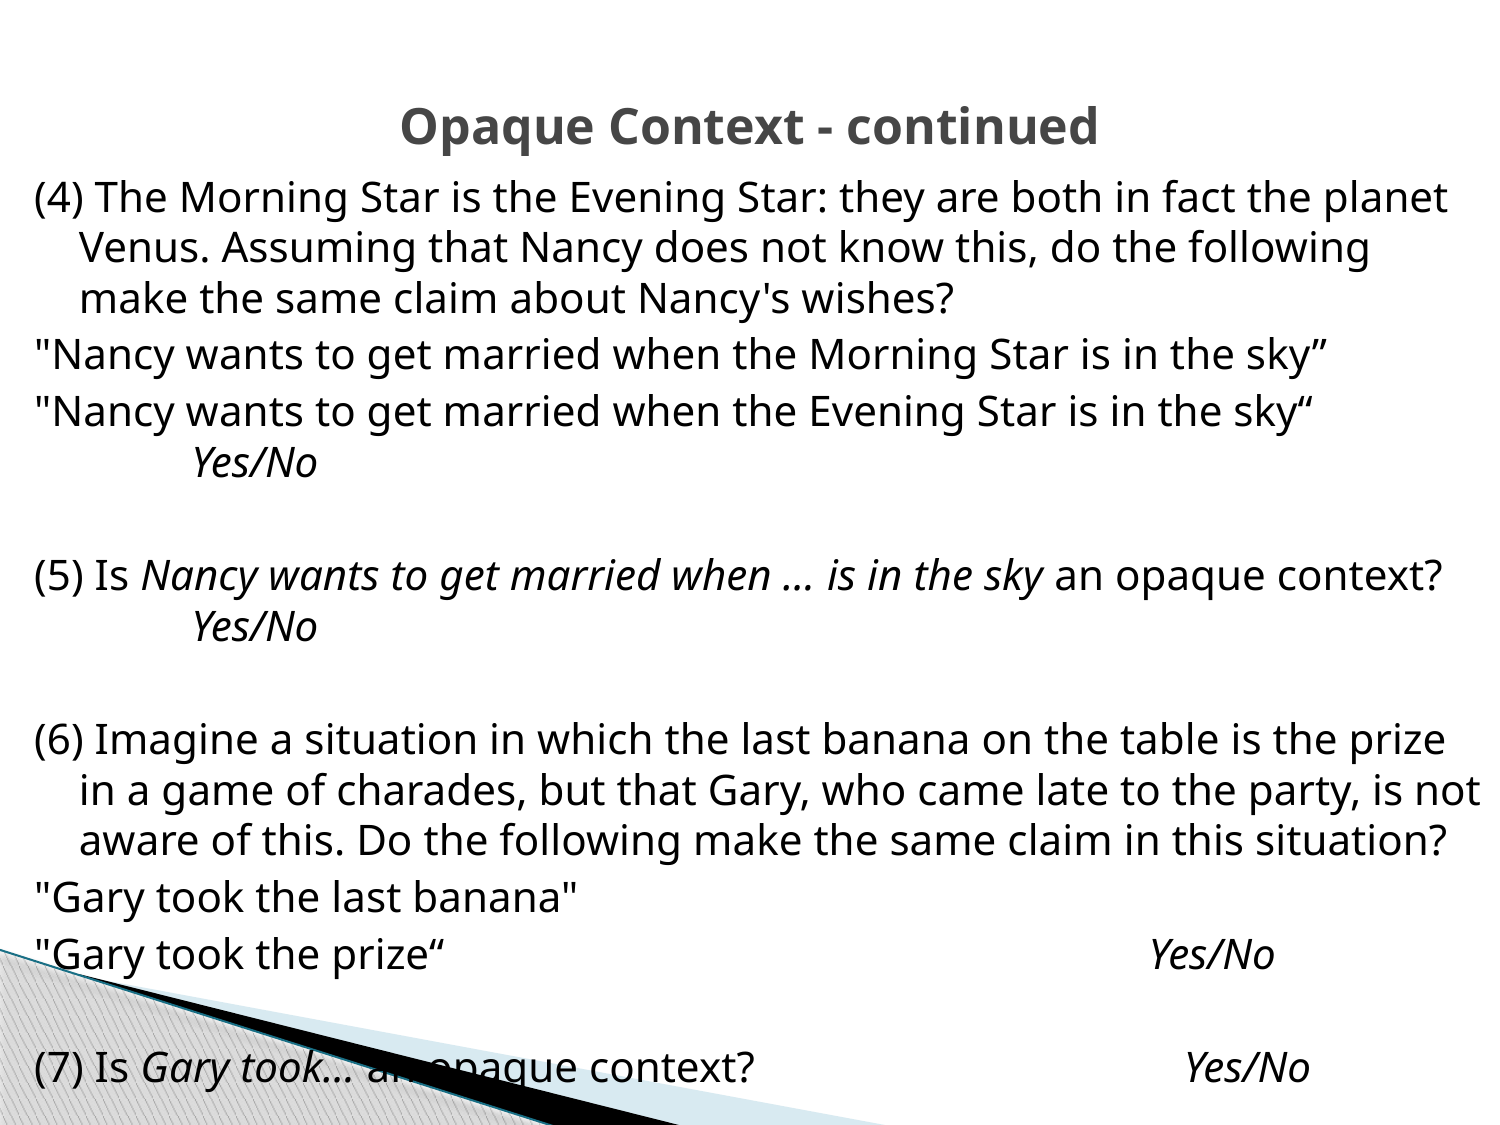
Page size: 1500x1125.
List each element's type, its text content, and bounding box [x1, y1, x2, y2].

list (4) The Morning Star is the Evening Star: they are both in fact the planet Venus. Assuming that Nancy does not know this, do the following make the same claim about Nancy's wishes? "Nancy wants to get married when the Morning Star is in the sky” "Nancy wants to get married when the Evening Star is in the sky“ Yes/No (5) Is Nancy wants to get married when … is in the sky an opaque context? Yes/No (6) Imagine a situation in which the last banana on the table is the prize in a game of charades, but that Gary, who came late to the party, is not aware of this. Do the following make the same claim in this situation? "Gary took the last banana" "Gary took the prize“ Yes/No (7) Is Gary took… an opaque context? Yes/No [0, 162, 1500, 1125]
title Opaque Context - continued [75, 87, 1425, 163]
